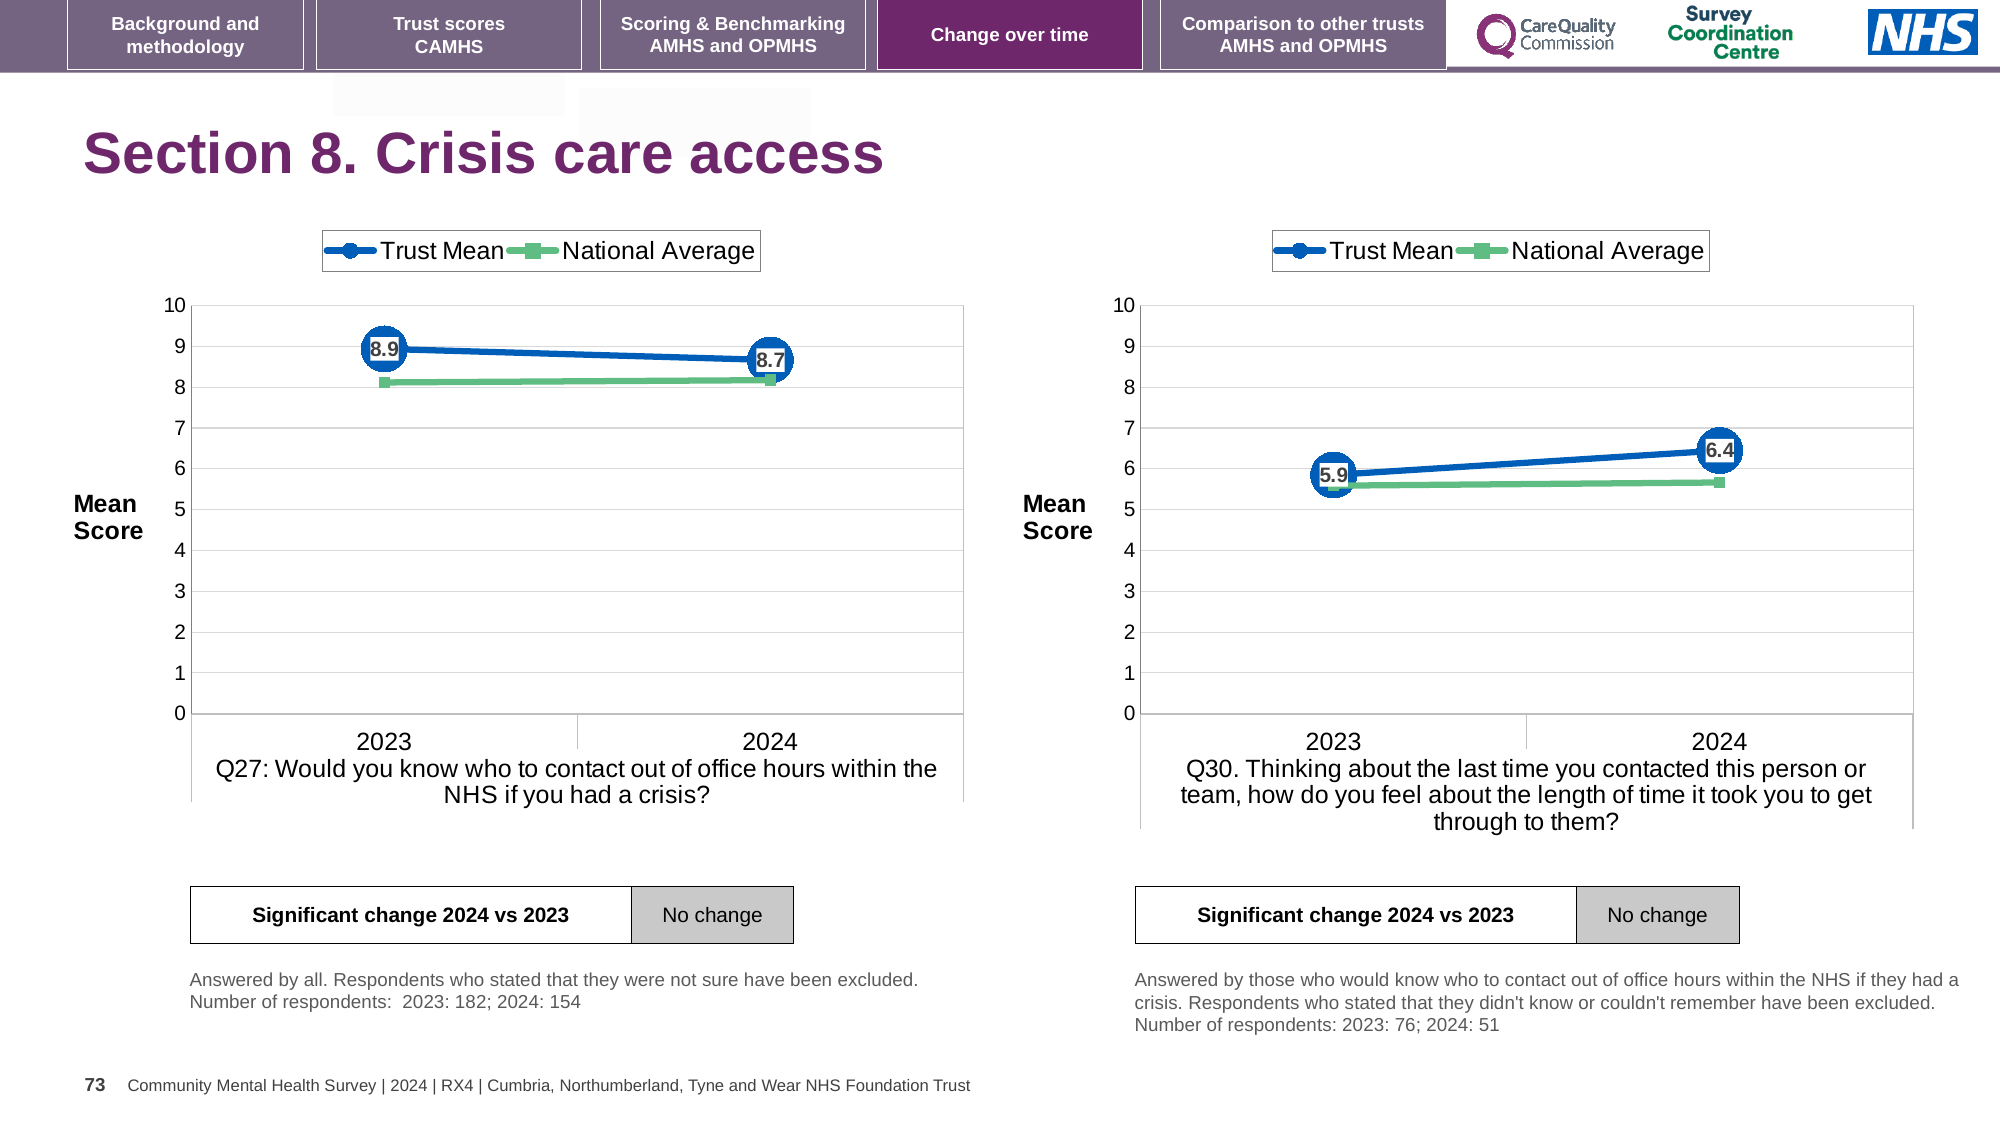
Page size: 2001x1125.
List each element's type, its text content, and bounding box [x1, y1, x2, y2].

table_header No change [1577, 887, 1739, 943]
text_box Answered by those who would know who to contact out of office hours within the NHS if they had a crisis. Respondents who stated that they didn't know or couldn't remember have been excluded. Number of respondents: 2023: 76; 2024: 51 [1119, 960, 1984, 1066]
chart [1018, 228, 1916, 858]
title Section 8. Crisis care access [68, 100, 1942, 209]
picture [1868, 9, 1978, 55]
table_header Significant change 2024 vs 2023 [1136, 887, 1576, 943]
text_box Answered by all. Respondents who stated that they were not sure have been excluded. Number of respondents: 2023: 182; 2024: 154 [174, 959, 1039, 1020]
table_header Significant change 2024 vs 2023 [191, 887, 631, 943]
table_header No change [632, 887, 793, 943]
chart [68, 228, 966, 858]
picture [1476, 13, 1616, 59]
picture [1666, 3, 1794, 61]
text_box 73 [84, 1065, 122, 1125]
